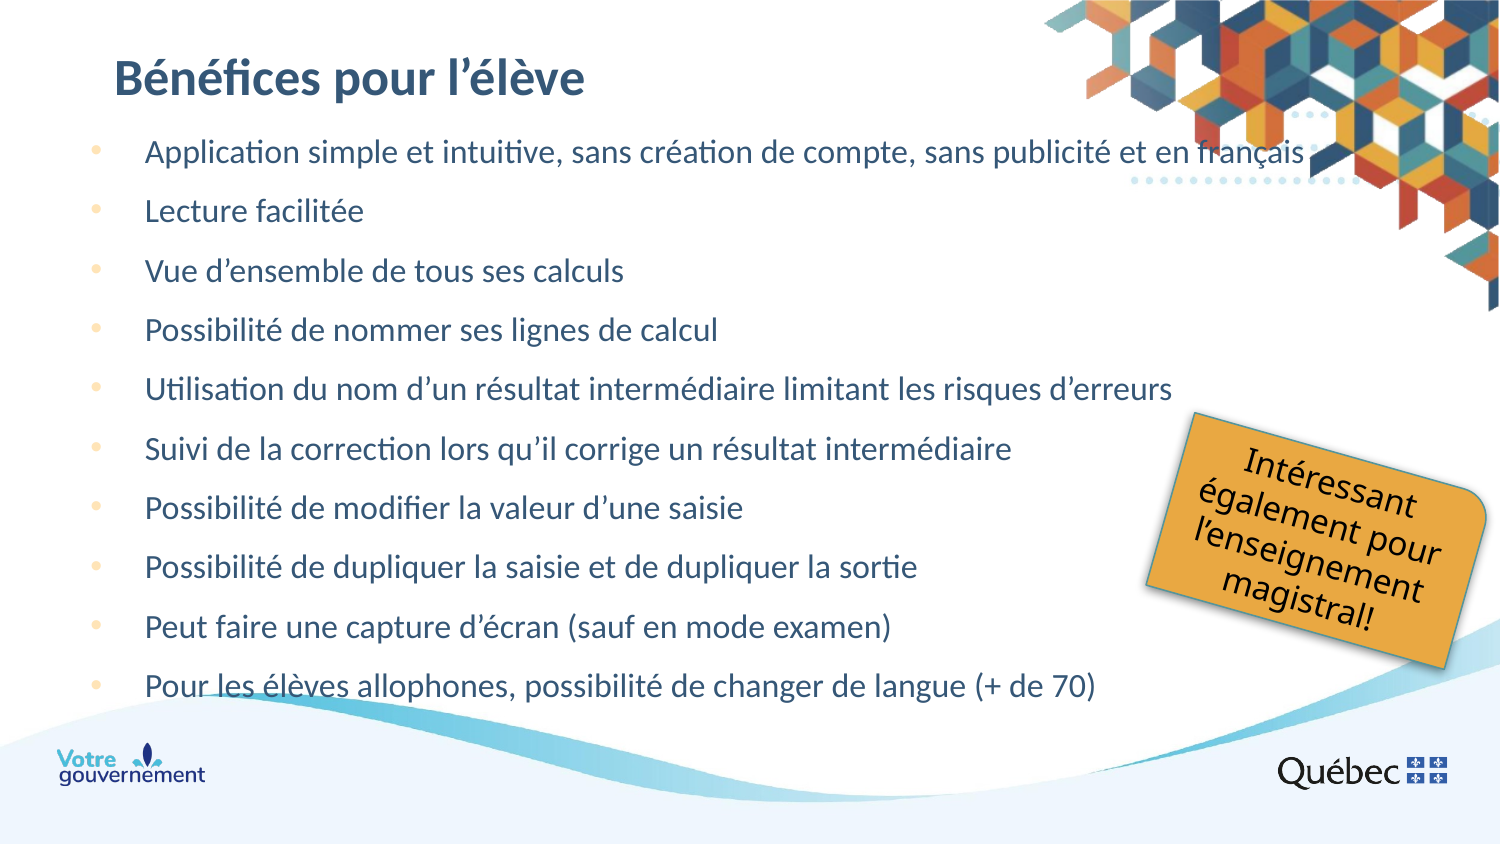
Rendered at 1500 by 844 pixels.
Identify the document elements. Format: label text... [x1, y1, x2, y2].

picture [0, 0, 1500, 844]
list Application simple et intuitive, sans création de compte, sans publicité et en français Lecture facilitée Vue d’ensemble de tous ses calculs Possibilité de nommer ses lignes de calcul Utilisation du nom d’un résultat intermédiaire limitant les risques d’erreurs Suivi de la correction lors qu’il corrige un résultat intermédiaire Possibilité de modifier la valeur d’une saisie Possibilité de dupliquer la saisie et de dupliquer la sortie Peut faire une capture d’écran (sauf en mode examen) Pour les élèves allophones, possibilité de changer de langue (+ de 70) [58, 121, 1490, 723]
text_box Intéressant également pour l’enseignement magistral! [1146, 412, 1486, 670]
title Bénéfices pour l’élève [103, 44, 1035, 113]
